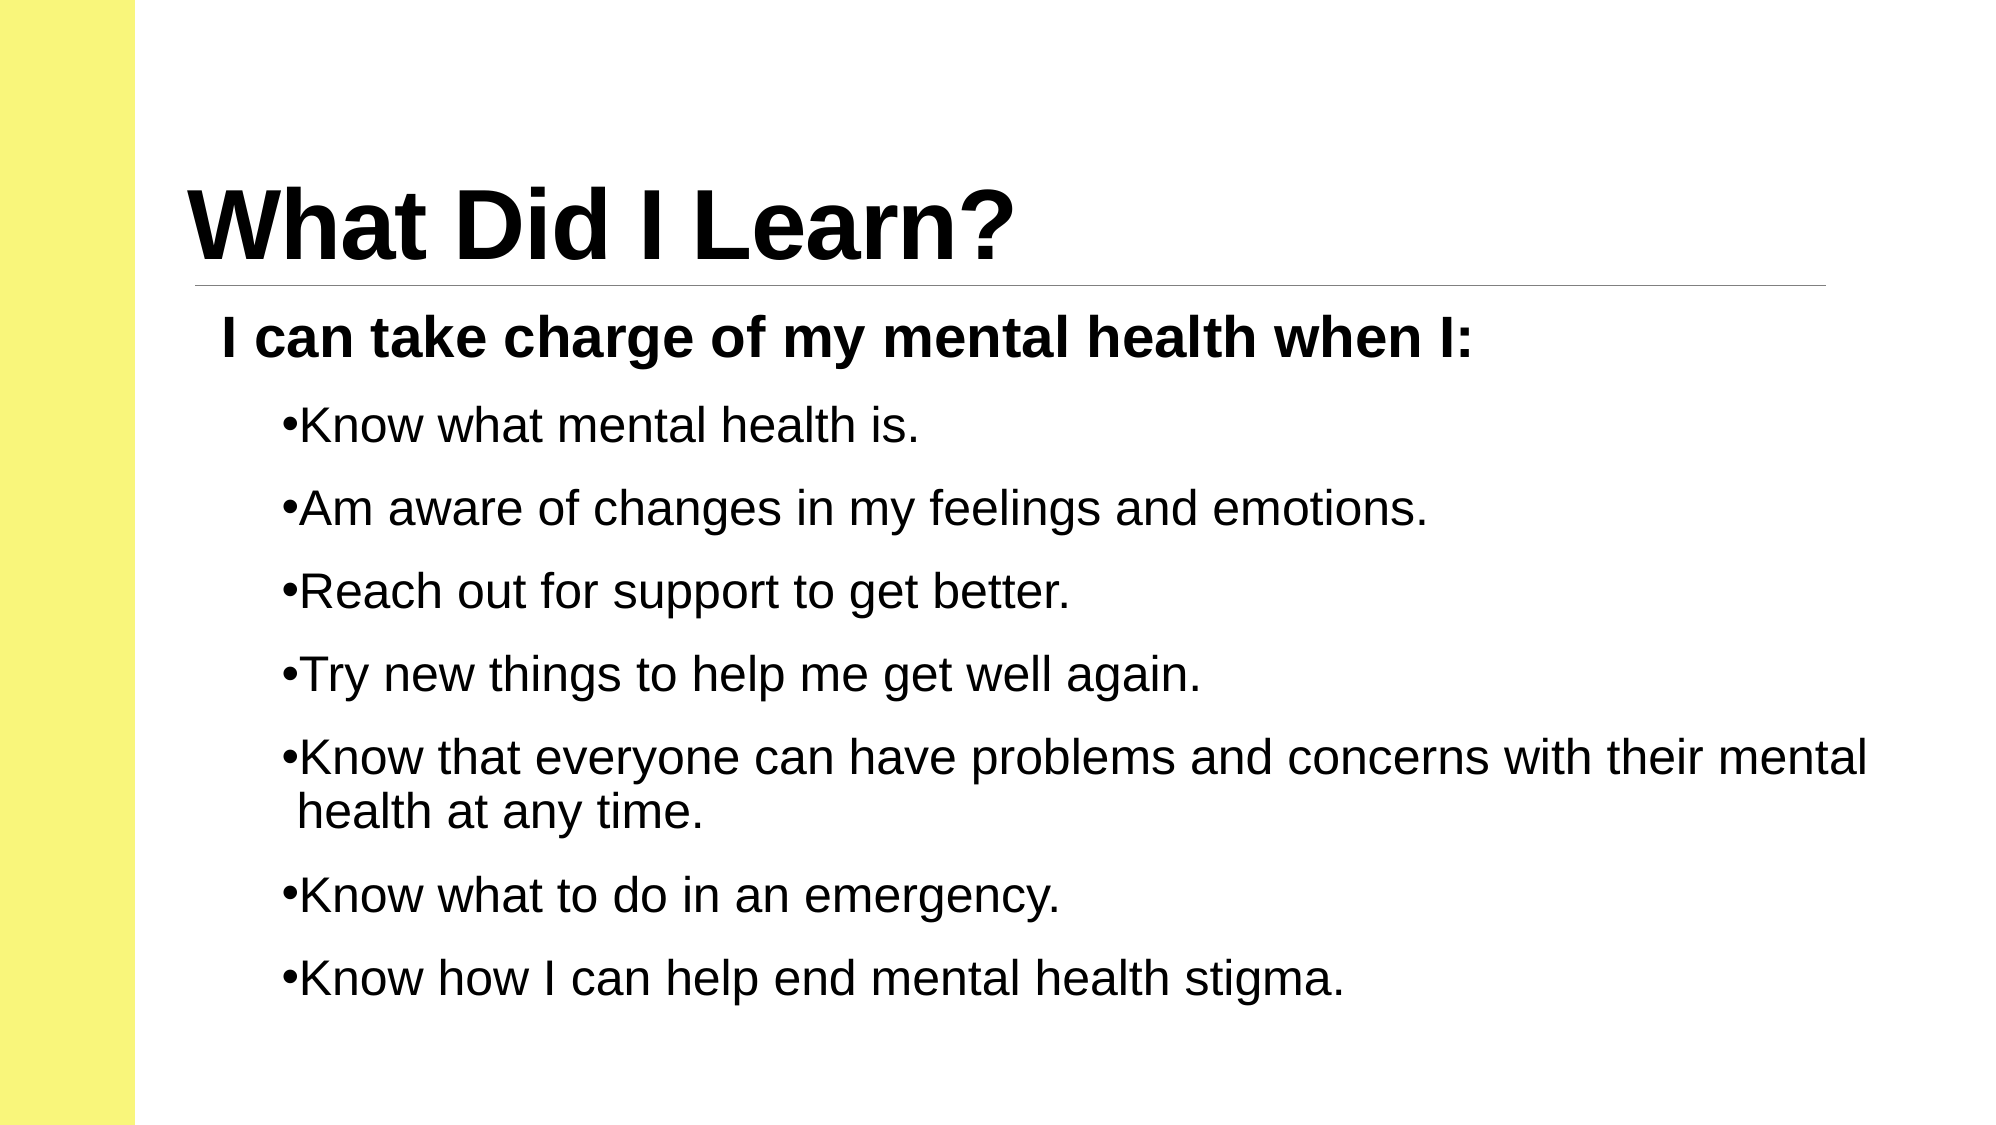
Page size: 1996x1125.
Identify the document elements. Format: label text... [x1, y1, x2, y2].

title What Did I Learn? [172, 99, 1880, 288]
picture [0, 0, 136, 1125]
list I can take charge of my mental health when I: Know what mental health is. Am aware of changes in my feelings and emotions. Reach out for support to get better. Try new things to help me get well again. Know that everyone can have problems and concerns with their mental health at any time. Know what to do in an emergency. Know how I can help end mental health stigma. [221, 299, 1996, 1113]
